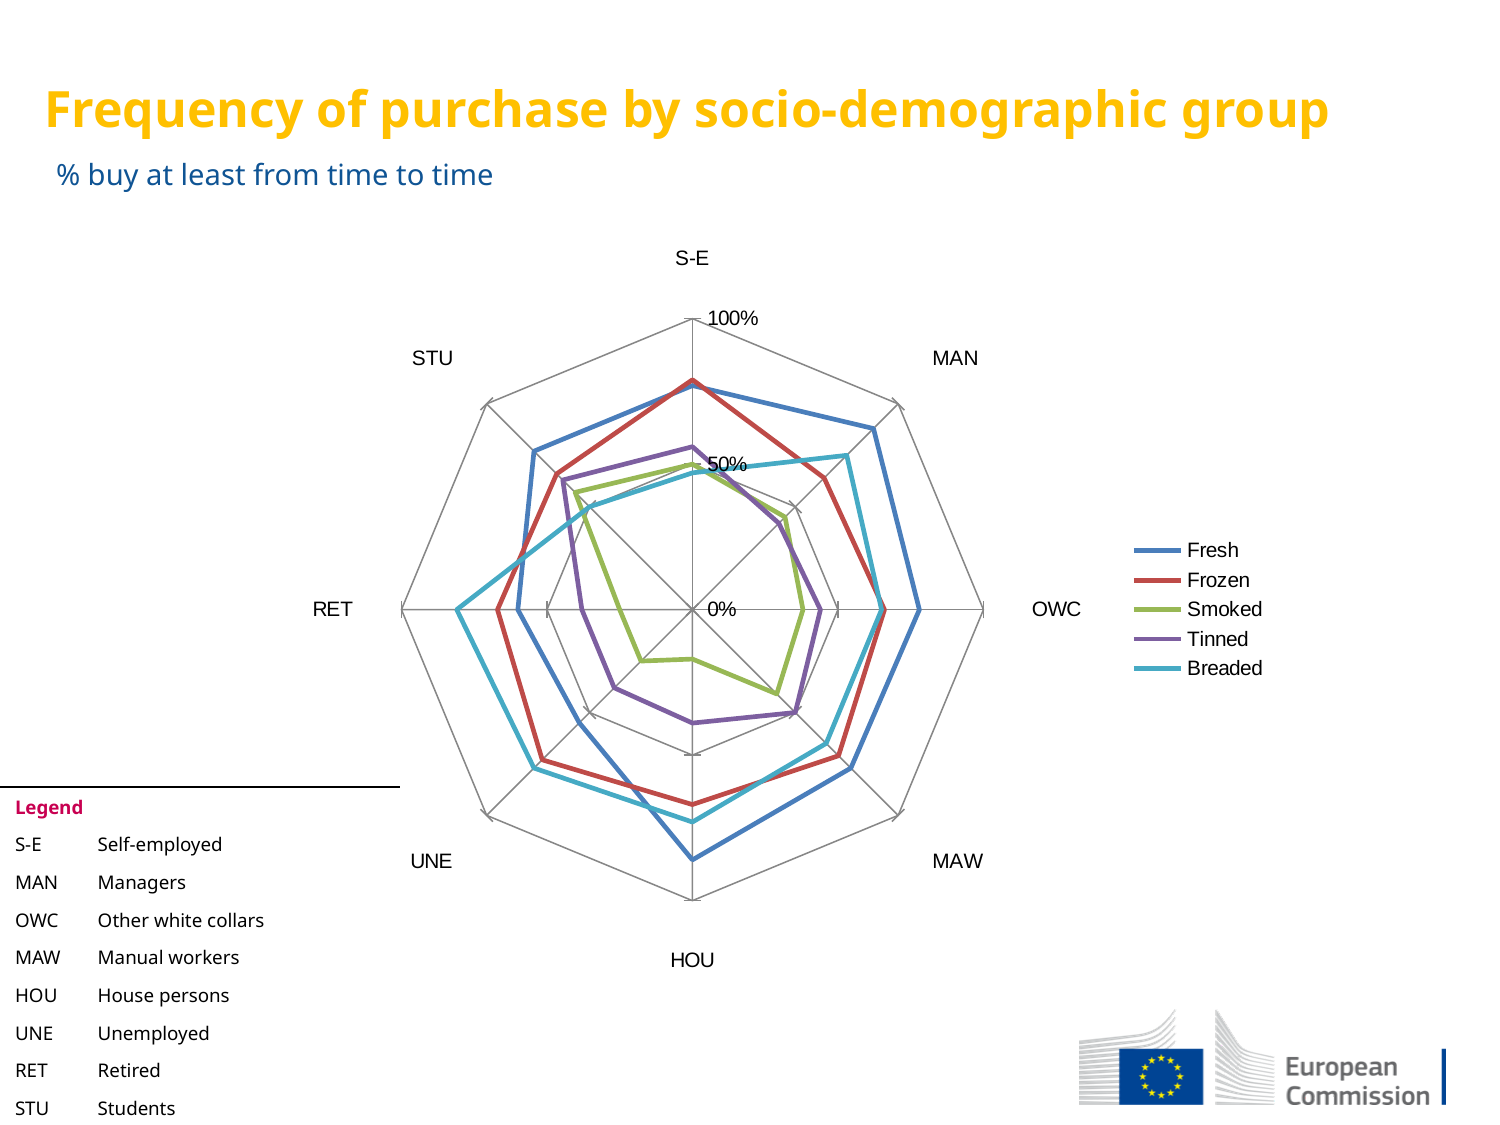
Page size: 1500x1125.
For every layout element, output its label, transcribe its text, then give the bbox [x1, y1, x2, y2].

table_cell Other white collars [83, 900, 260, 937]
table_cell House persons [83, 975, 400, 1013]
table_cell HOU [0, 975, 83, 1013]
table_cell Managers [83, 862, 260, 900]
table_cell STU [0, 1088, 83, 1125]
table_cell Self-employed [83, 826, 260, 862]
table_cell Retired [83, 1050, 400, 1088]
table_cell Unemployed [83, 1013, 400, 1050]
text_box Frequency of purchase by socio-demographic group [29, 30, 1436, 185]
table_cell Manual workers [83, 937, 260, 975]
table_cell Students [83, 1088, 400, 1125]
table_cell RET [0, 1050, 83, 1088]
table_cell S-E [0, 826, 83, 862]
table_header Legend [0, 788, 260, 823]
picture [1078, 1008, 1447, 1106]
table_cell MAW [0, 937, 83, 975]
table_cell MAN [0, 862, 83, 900]
table_cell UNE [0, 1013, 83, 1050]
table_cell OWC [0, 900, 83, 937]
chart [265, 231, 1282, 988]
text_box % buy at least from time to time [41, 148, 845, 199]
